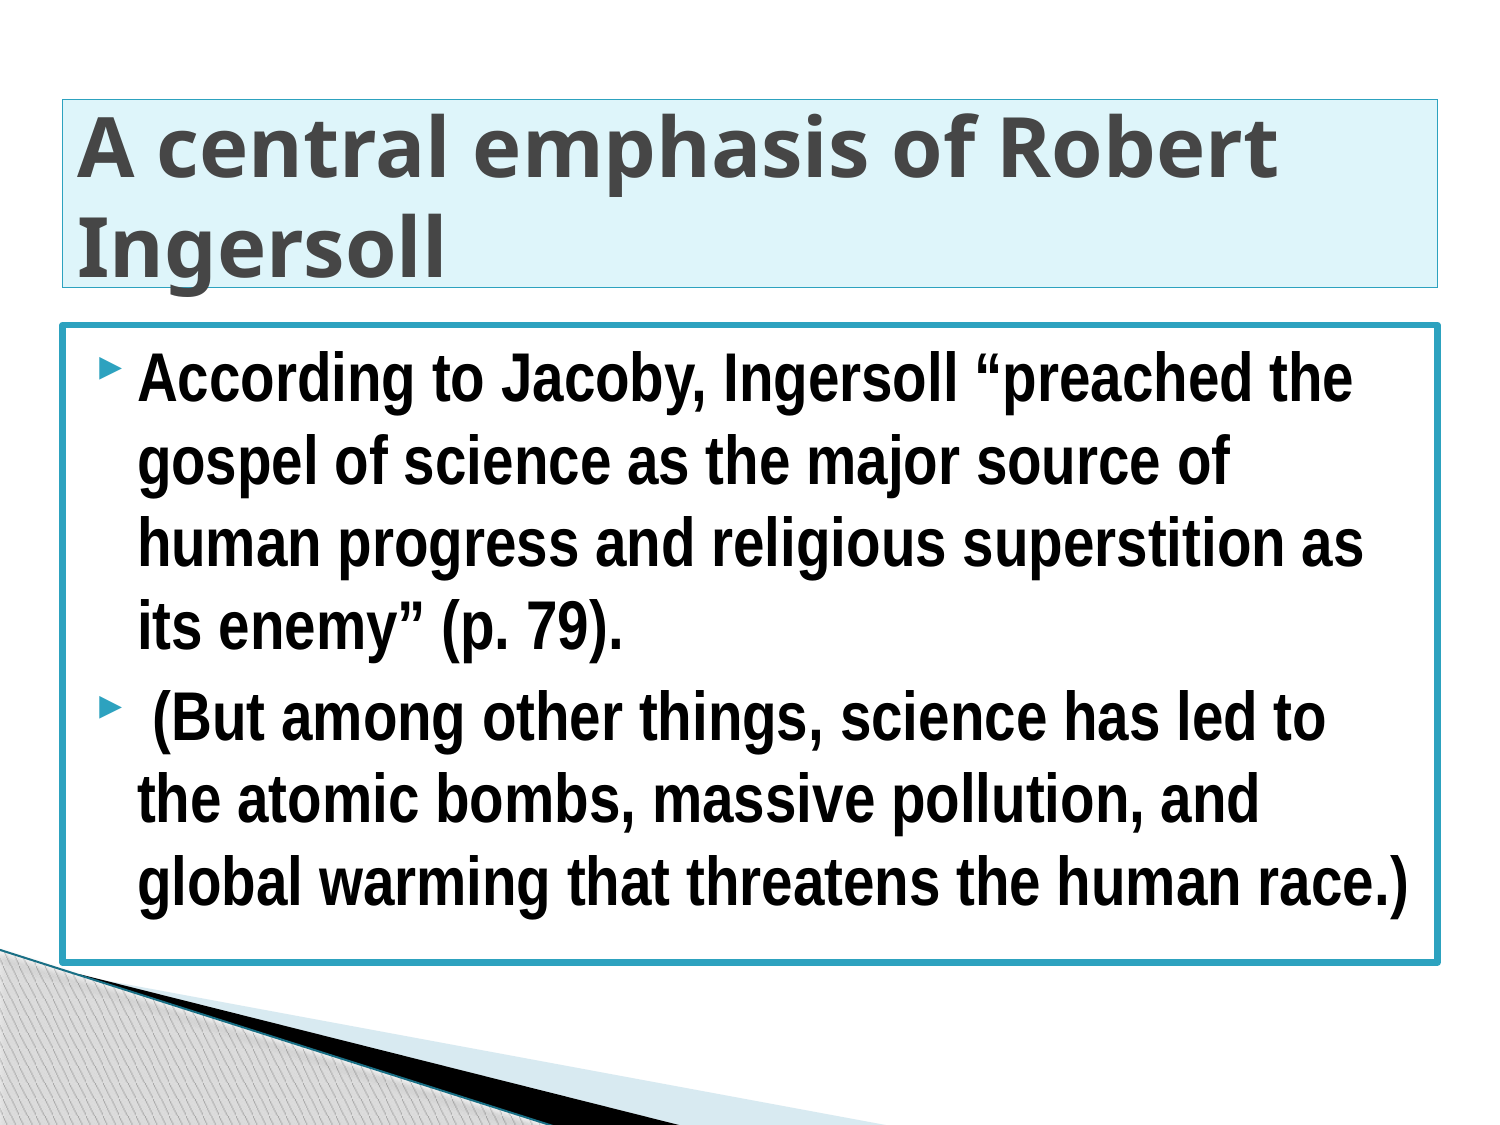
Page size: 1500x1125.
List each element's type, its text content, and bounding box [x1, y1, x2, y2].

list According to Jacoby, Ingersoll “preached the gospel of science as the major source of human progress and religious superstition as its enemy” (p. 79). (But among other things, science has led to the atomic bombs, massive pollution, and global warming that threatens the human race.) [62, 324, 1438, 963]
title A central emphasis of Robert Ingersoll [62, 99, 1438, 288]
